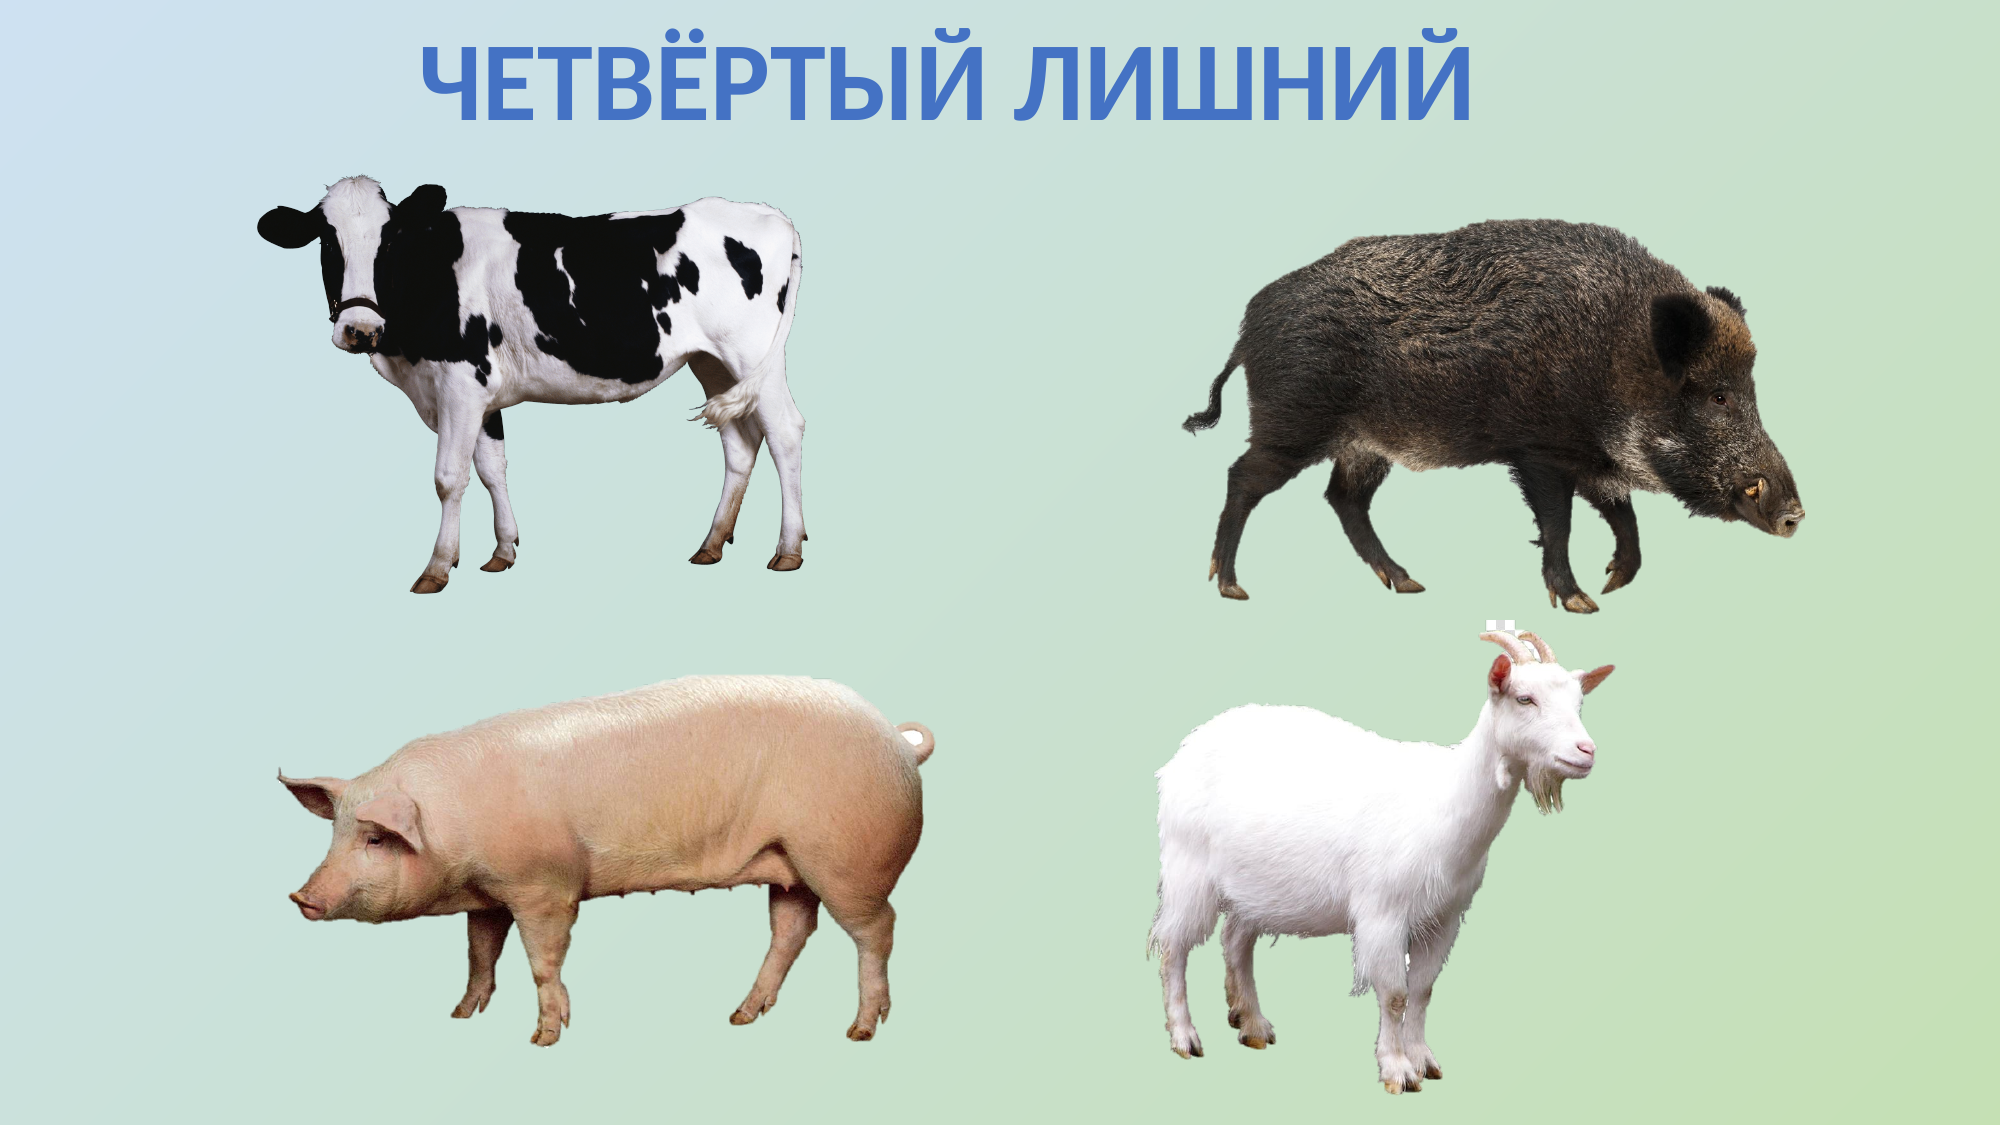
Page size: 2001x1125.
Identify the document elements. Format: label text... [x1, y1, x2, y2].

picture [1124, 189, 1822, 1100]
picture [257, 632, 963, 1083]
text_box ЧЕТВЁРТЫЙ ЛИШНИЙ [403, 0, 1493, 150]
picture [257, 173, 808, 594]
